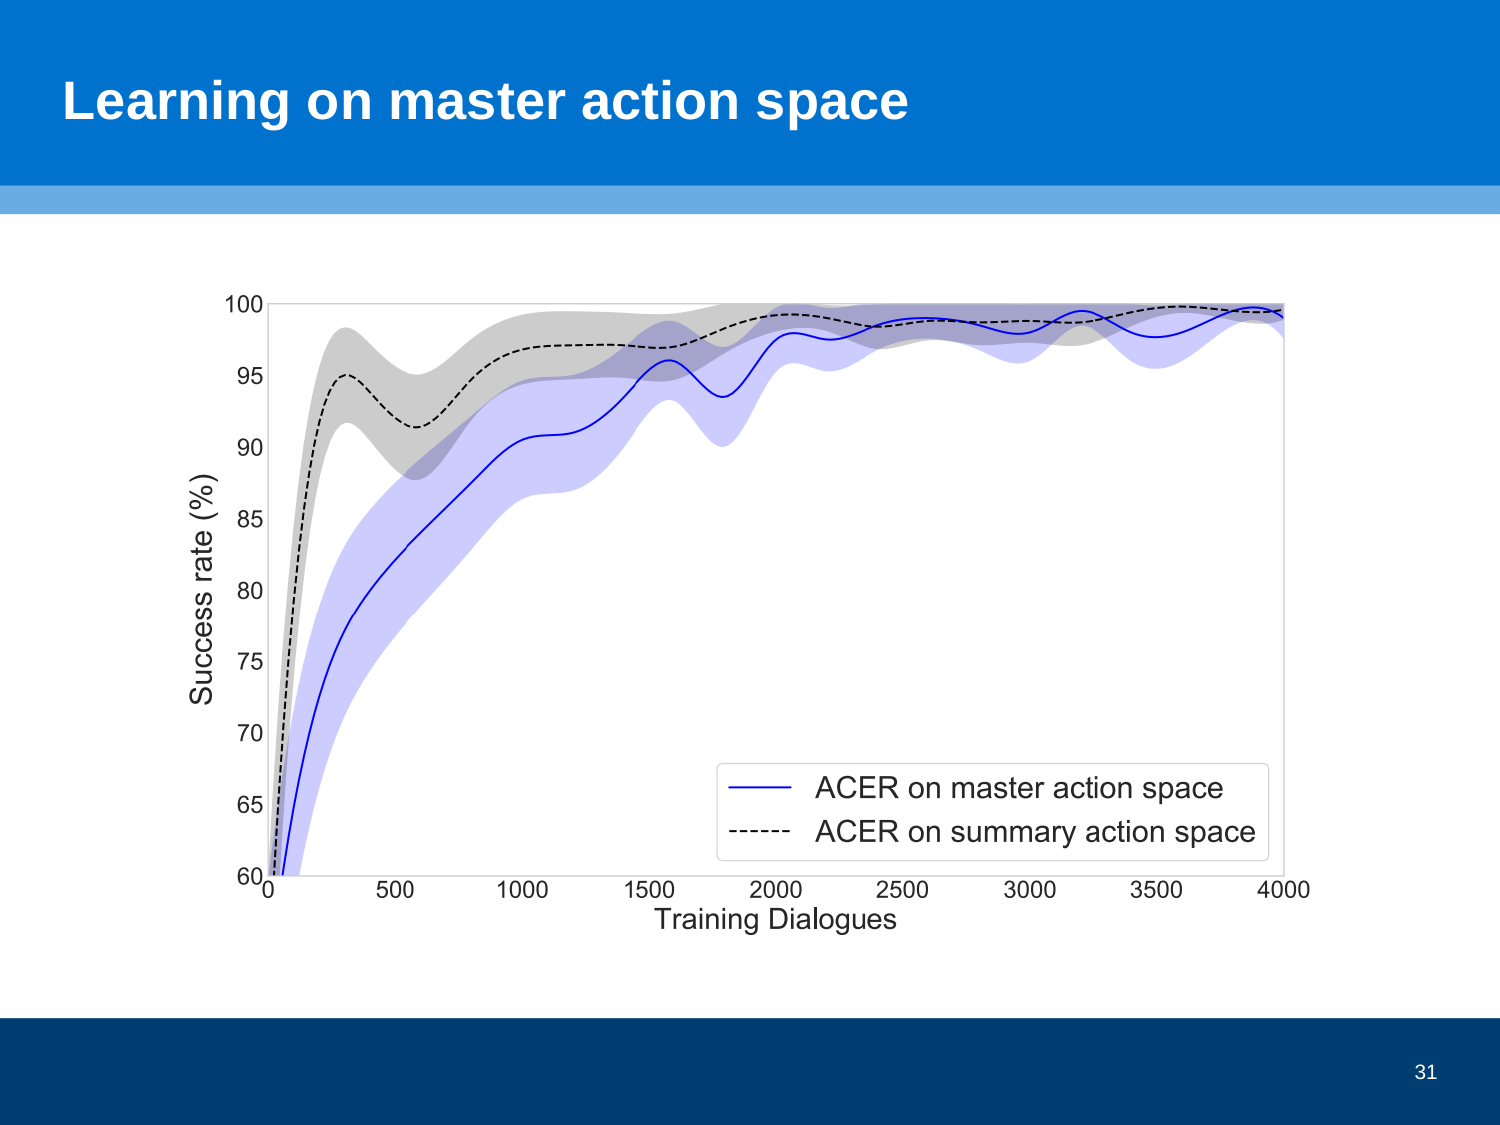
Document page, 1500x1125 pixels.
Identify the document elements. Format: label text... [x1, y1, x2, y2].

picture [0, 0, 1500, 1125]
slide_number 31 [1289, 1058, 1438, 1088]
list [177, 279, 1322, 948]
title Learning on master action space [63, 65, 1437, 135]
